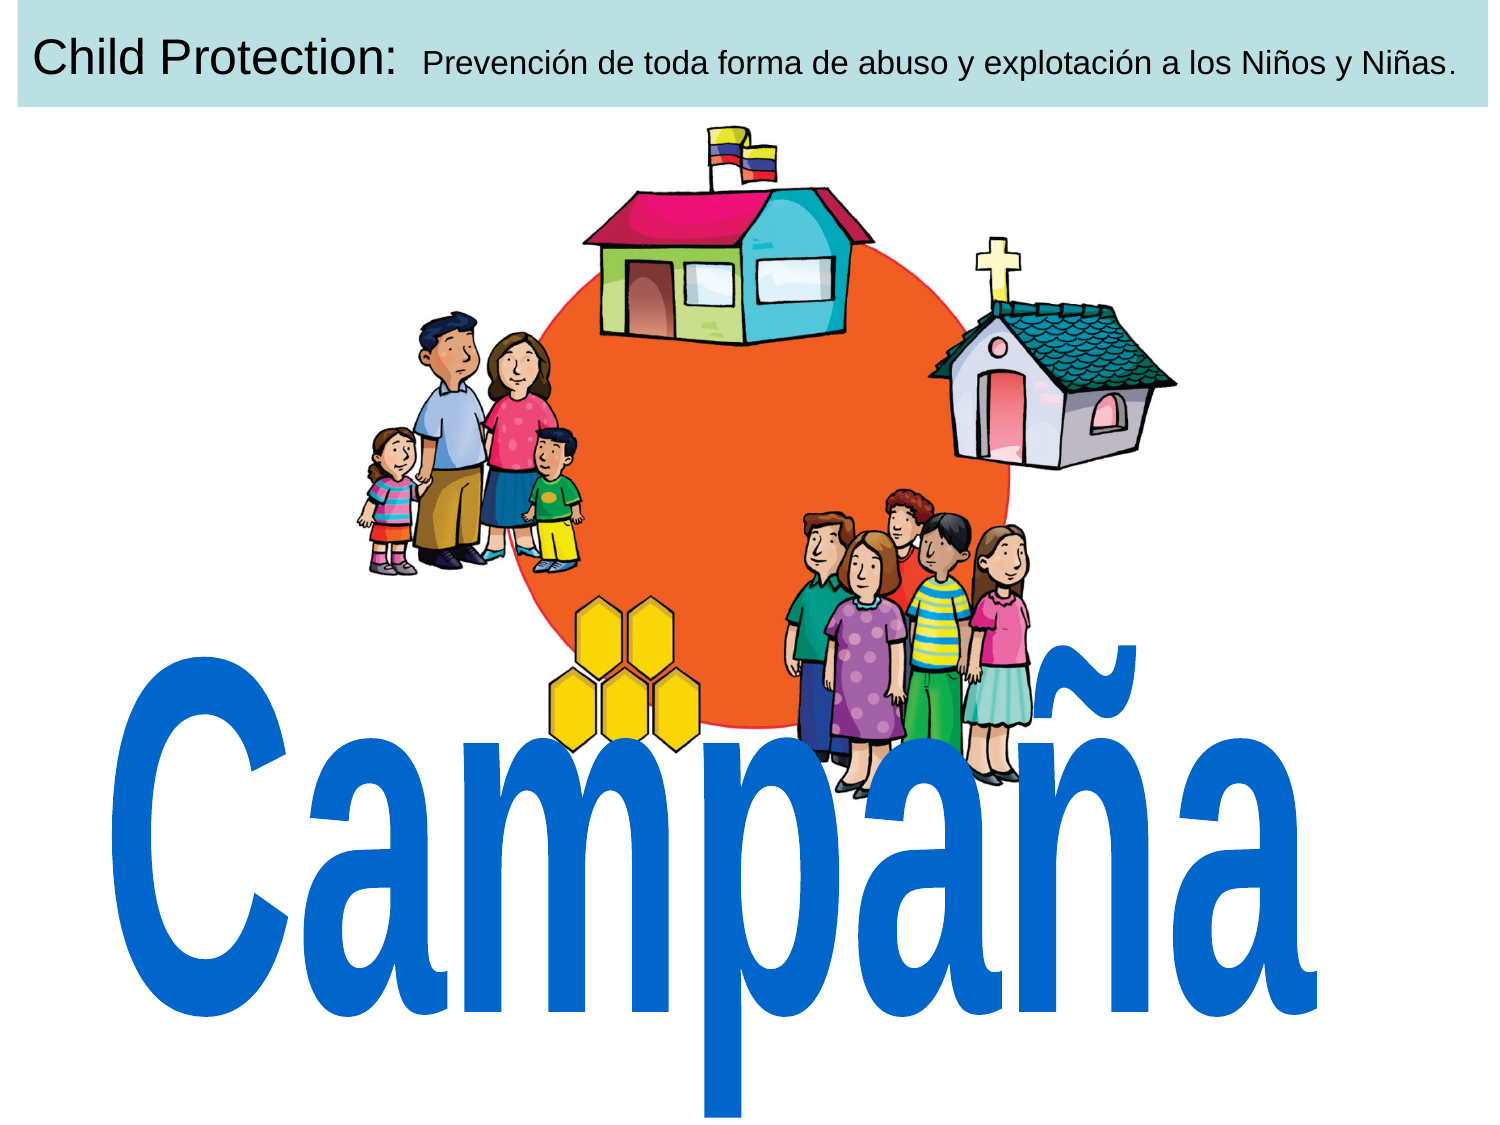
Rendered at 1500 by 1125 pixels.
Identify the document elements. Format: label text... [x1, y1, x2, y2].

text_box Child Protection: Prevención de toda forma de abuso y explotación a los Niños y Niñas. [17, 0, 1489, 107]
picture [331, 89, 1200, 815]
